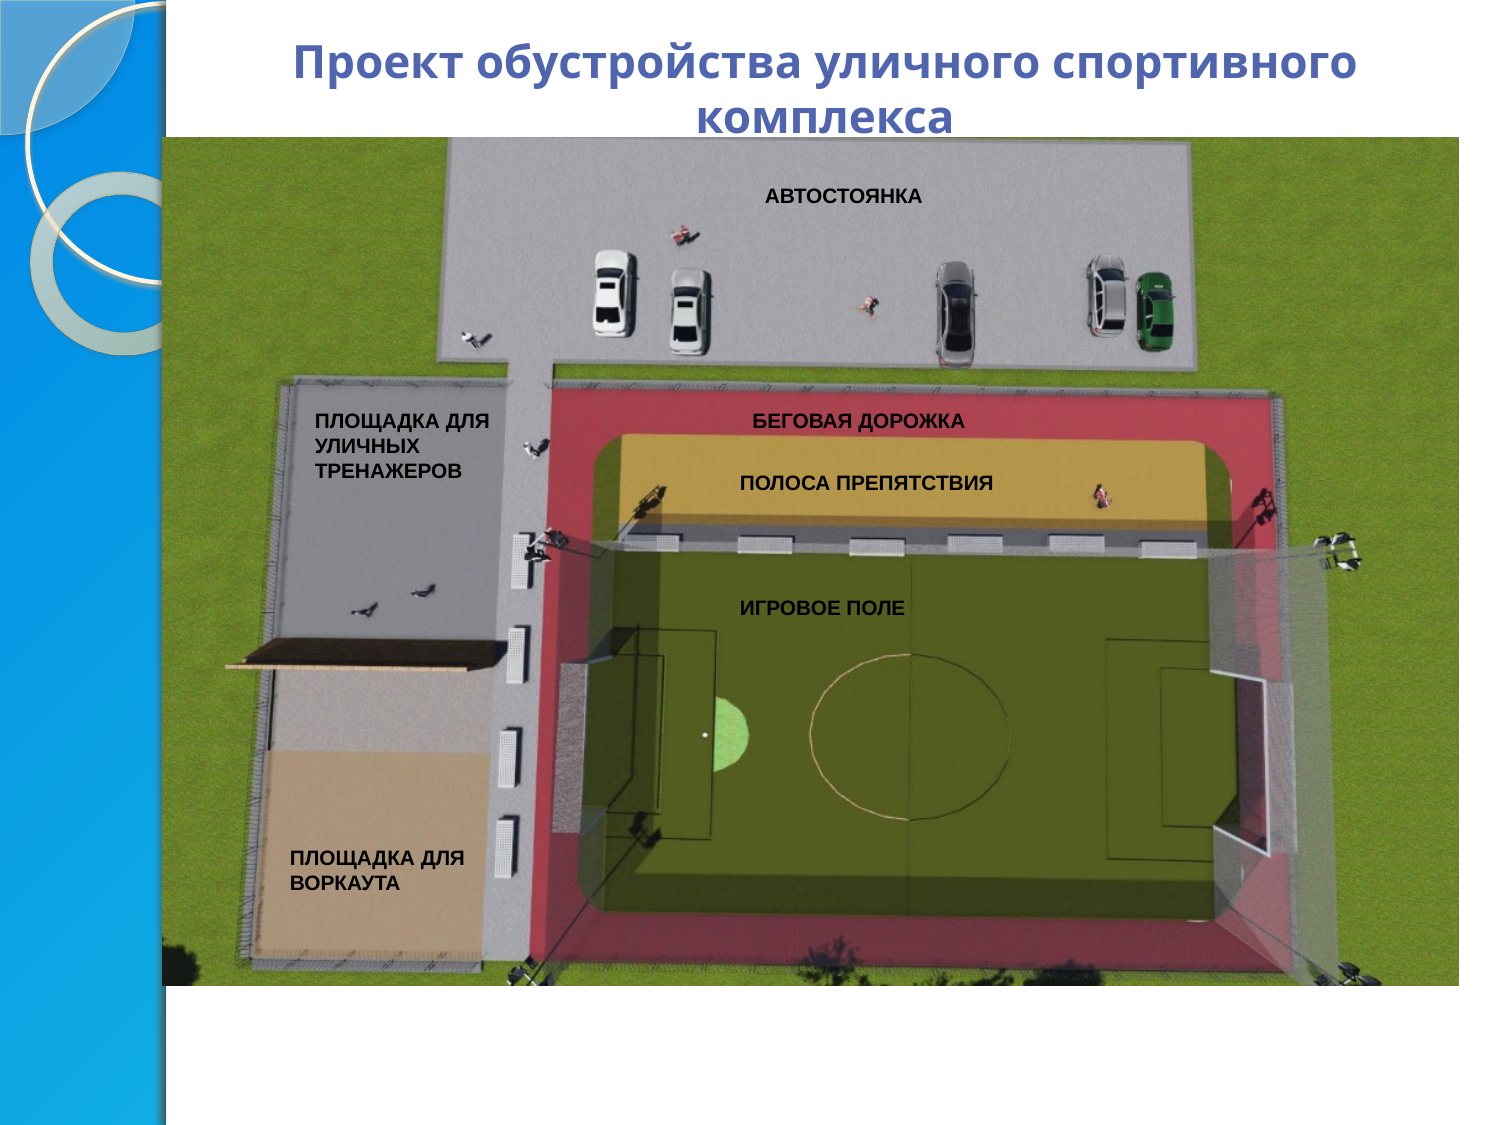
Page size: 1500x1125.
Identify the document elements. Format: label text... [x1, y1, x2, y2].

picture [162, 137, 1459, 987]
text_box Проект обустройства уличного спортивного комплекса [149, 24, 1500, 205]
